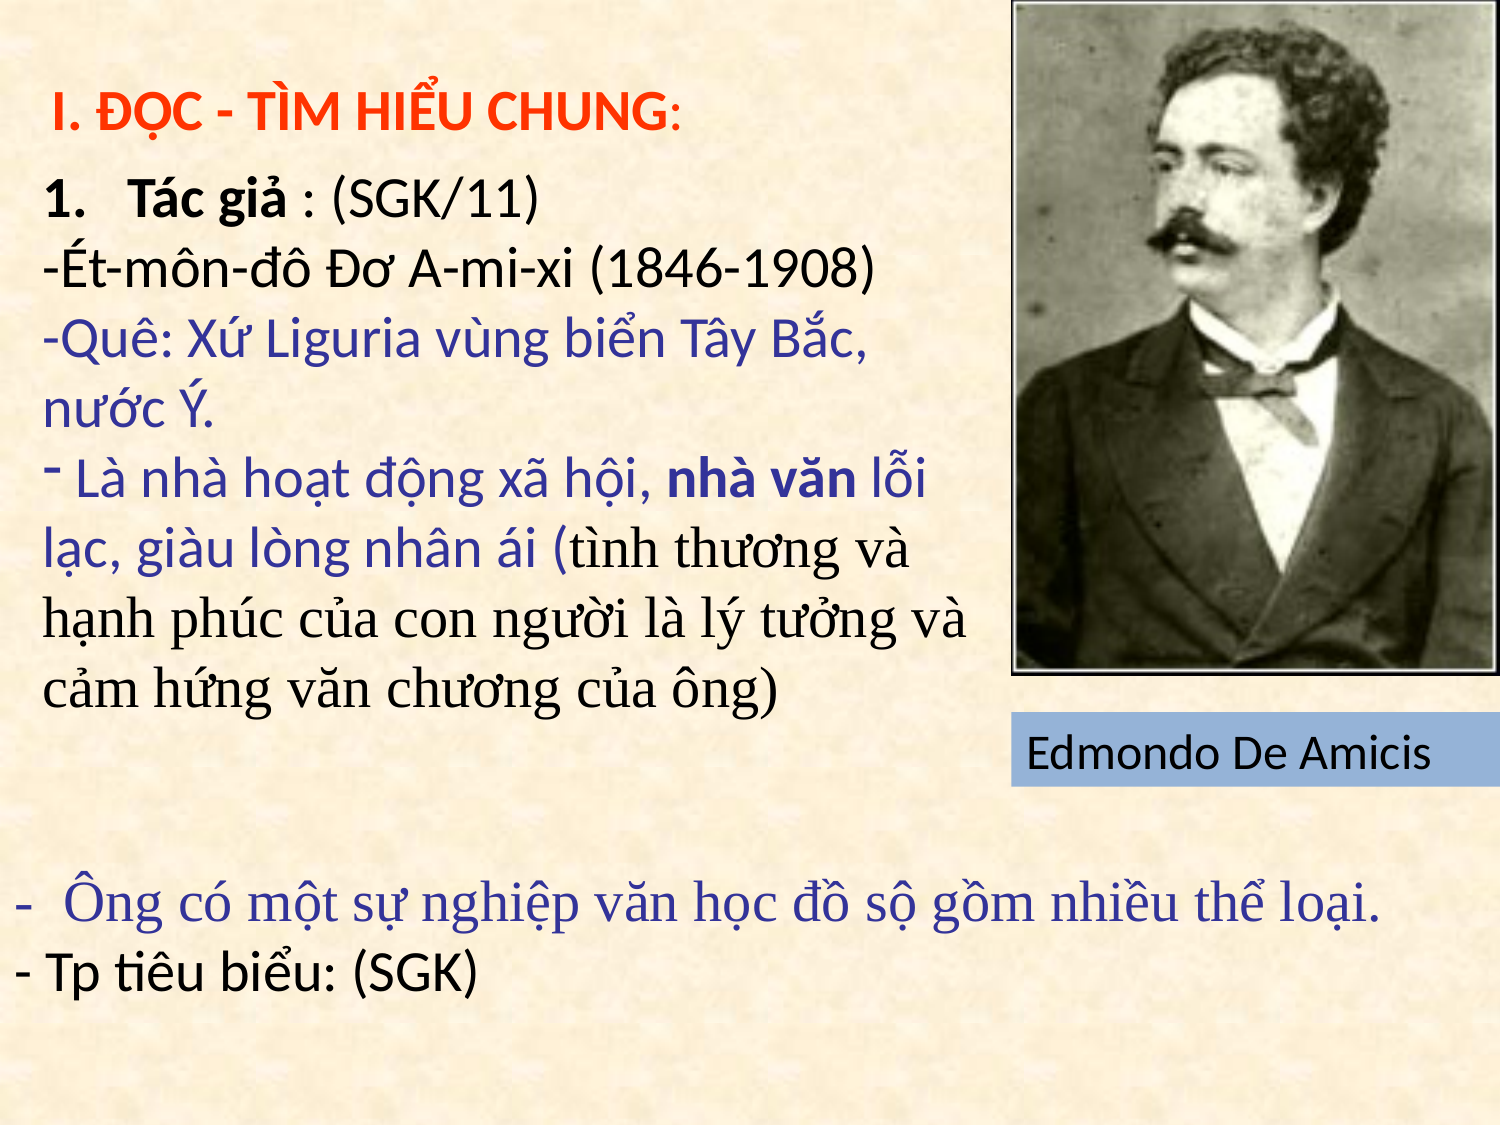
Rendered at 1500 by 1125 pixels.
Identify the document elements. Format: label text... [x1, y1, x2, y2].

text_box I. ĐỌC - TÌM HIỂU CHUNG: [36, 64, 885, 150]
text_box Edmondo De Amicis [1011, 712, 1500, 787]
text_box Tác giả : (SGK/11) -Ét-môn-đô Đơ A-mi-xi (1846-1908) -Quê: Xứ Liguria vùng biển Tây Bắc, nước Ý. Là nhà hoạt động xã hội, nhà văn lỗi lạc, giàu lòng nhân ái (tình thương và hạnh phúc của con người là lý tưởng và cảm hứng văn chương của ông) [27, 151, 1012, 727]
picture [0, 0, 1500, 1125]
text_box - Ông có một sự nghiệp văn học đồ sộ gồm nhiều thể loại. - Tp tiêu biểu: (SGK) [0, 856, 1473, 1011]
